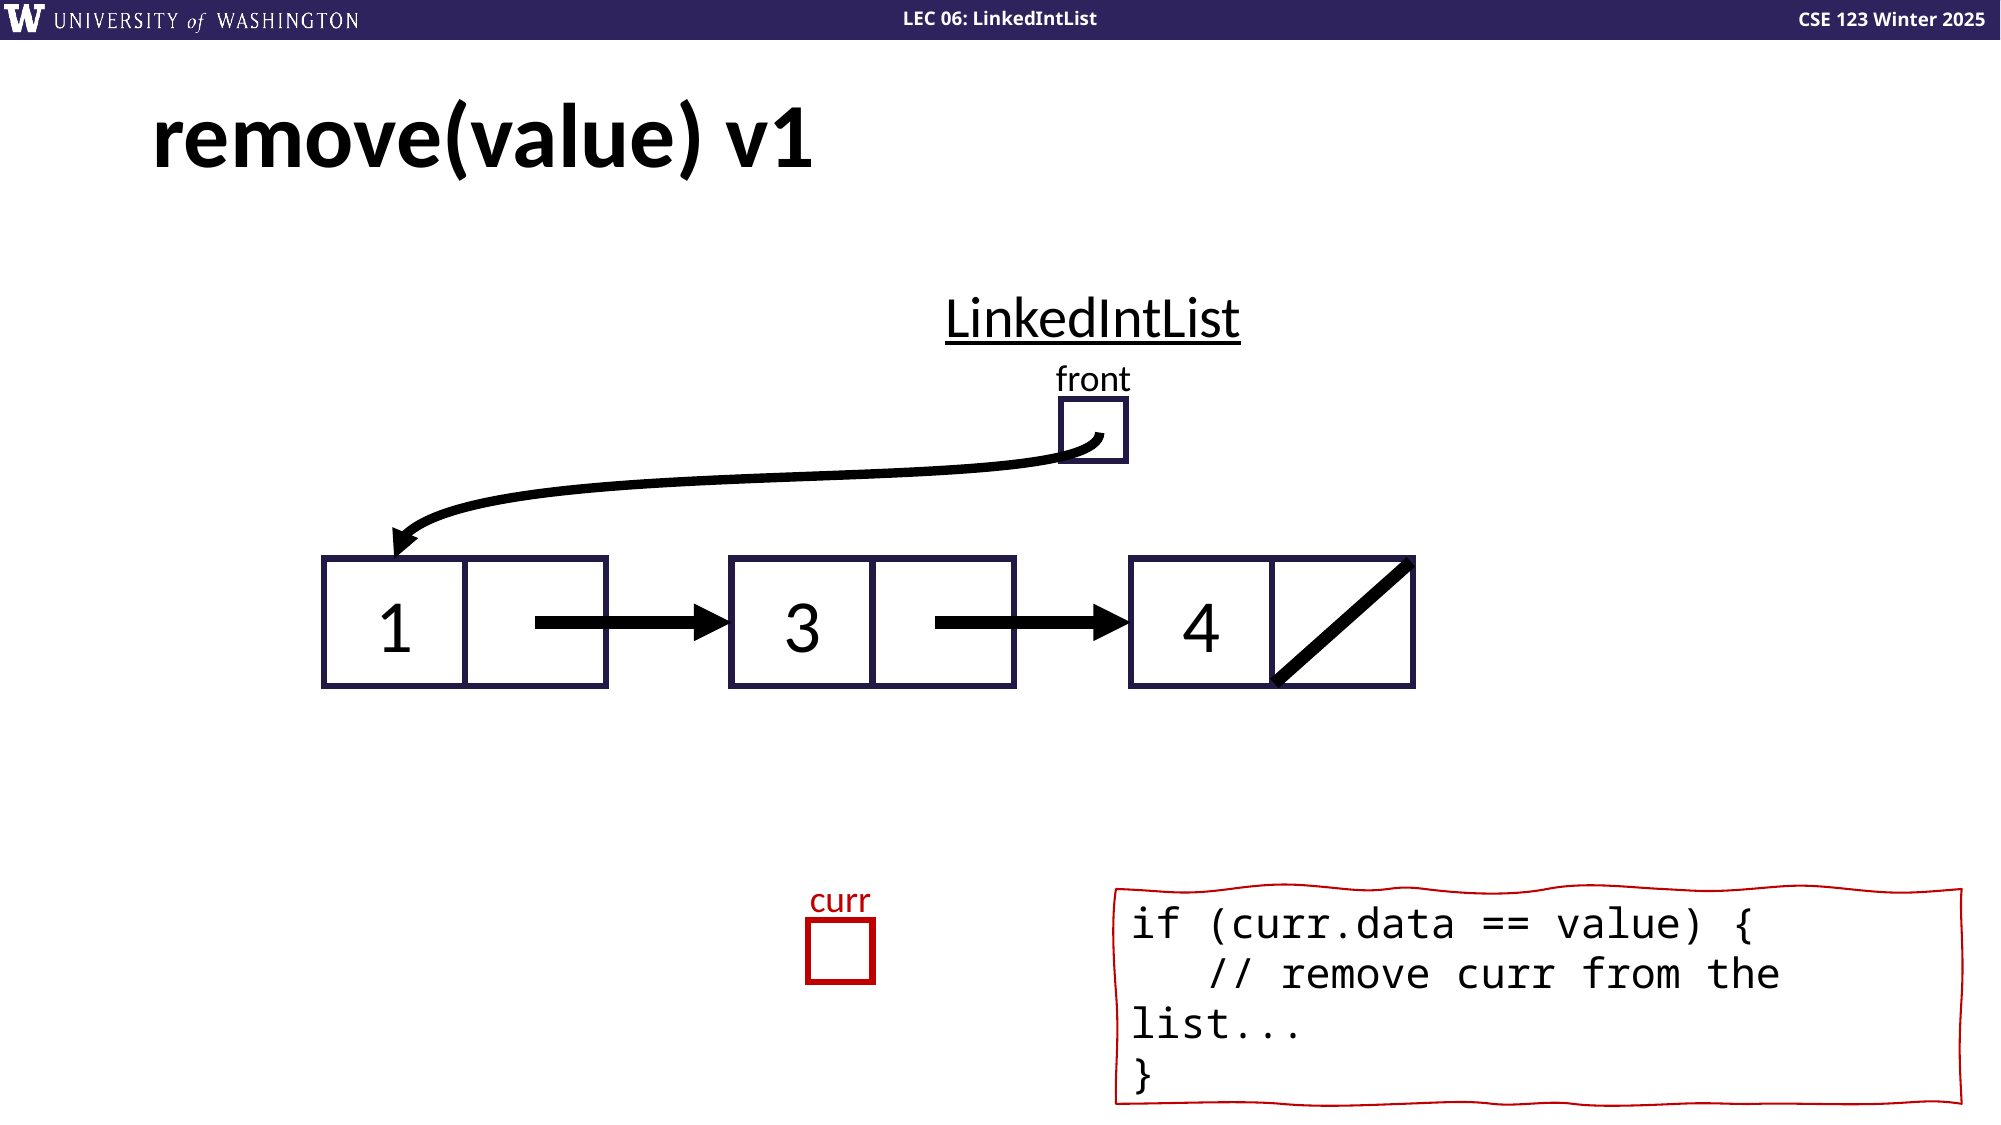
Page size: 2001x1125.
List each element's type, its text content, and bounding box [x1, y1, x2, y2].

text_box LinkedIntList [917, 271, 1269, 357]
text_box [807, 927, 874, 983]
text_box if (curr.data == value) { // remove curr from the list... } [1113, 884, 1963, 1106]
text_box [731, 559, 1014, 687]
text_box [1274, 561, 1411, 684]
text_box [1130, 558, 1414, 687]
text_box curr [787, 867, 894, 927]
text_box front [1040, 357, 1147, 407]
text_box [323, 558, 606, 687]
picture [4, 4, 358, 33]
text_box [394, 432, 1100, 559]
text_box [1060, 407, 1127, 462]
title remove(value) v1 [137, 74, 1863, 200]
